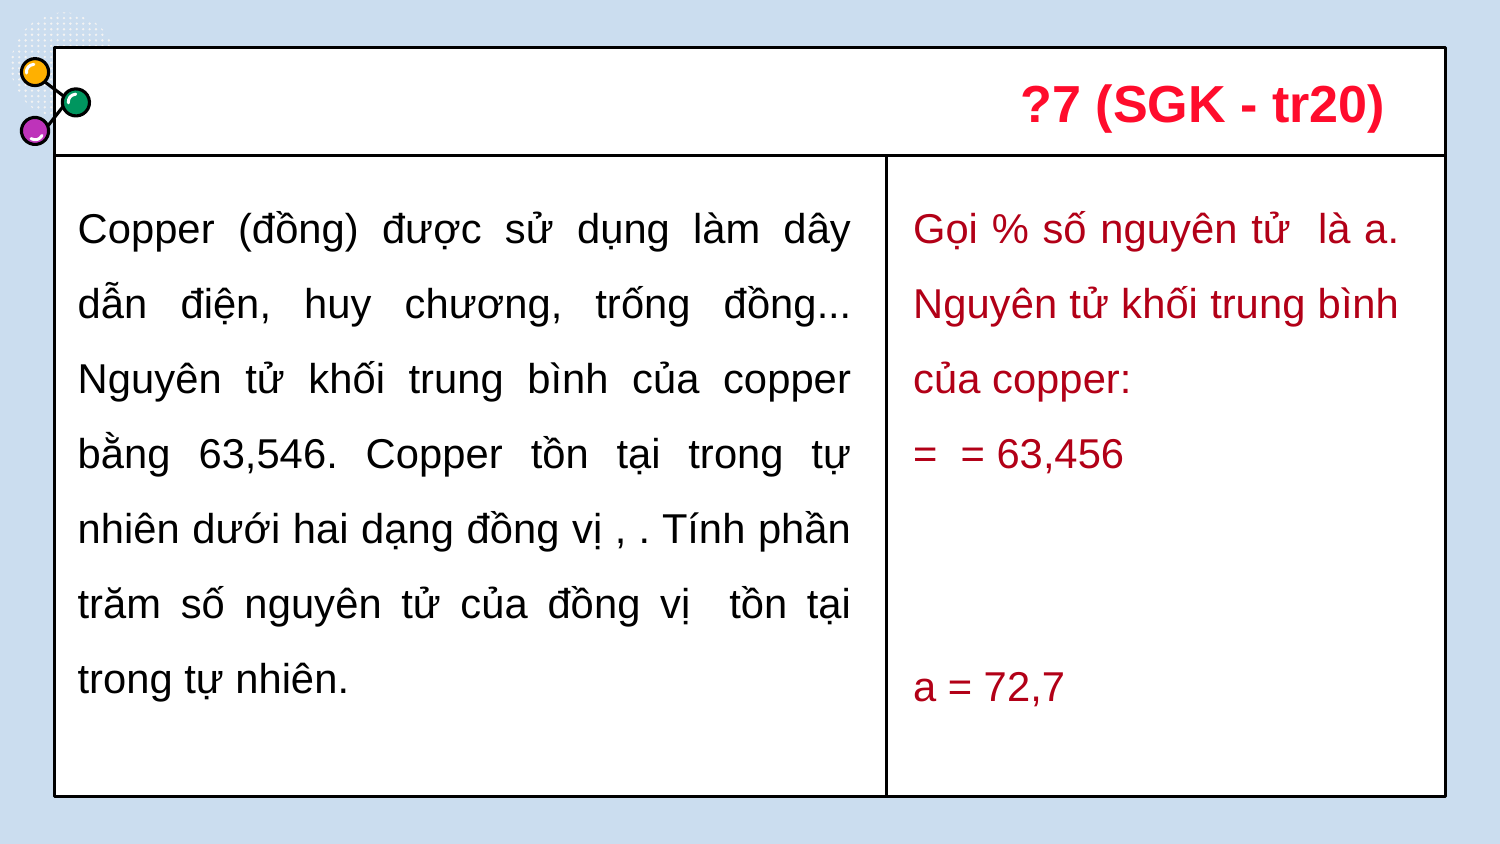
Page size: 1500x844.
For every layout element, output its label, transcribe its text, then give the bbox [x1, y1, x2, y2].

title ?7 (SGK - tr20) [53, 46, 1447, 157]
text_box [16, 58, 95, 149]
